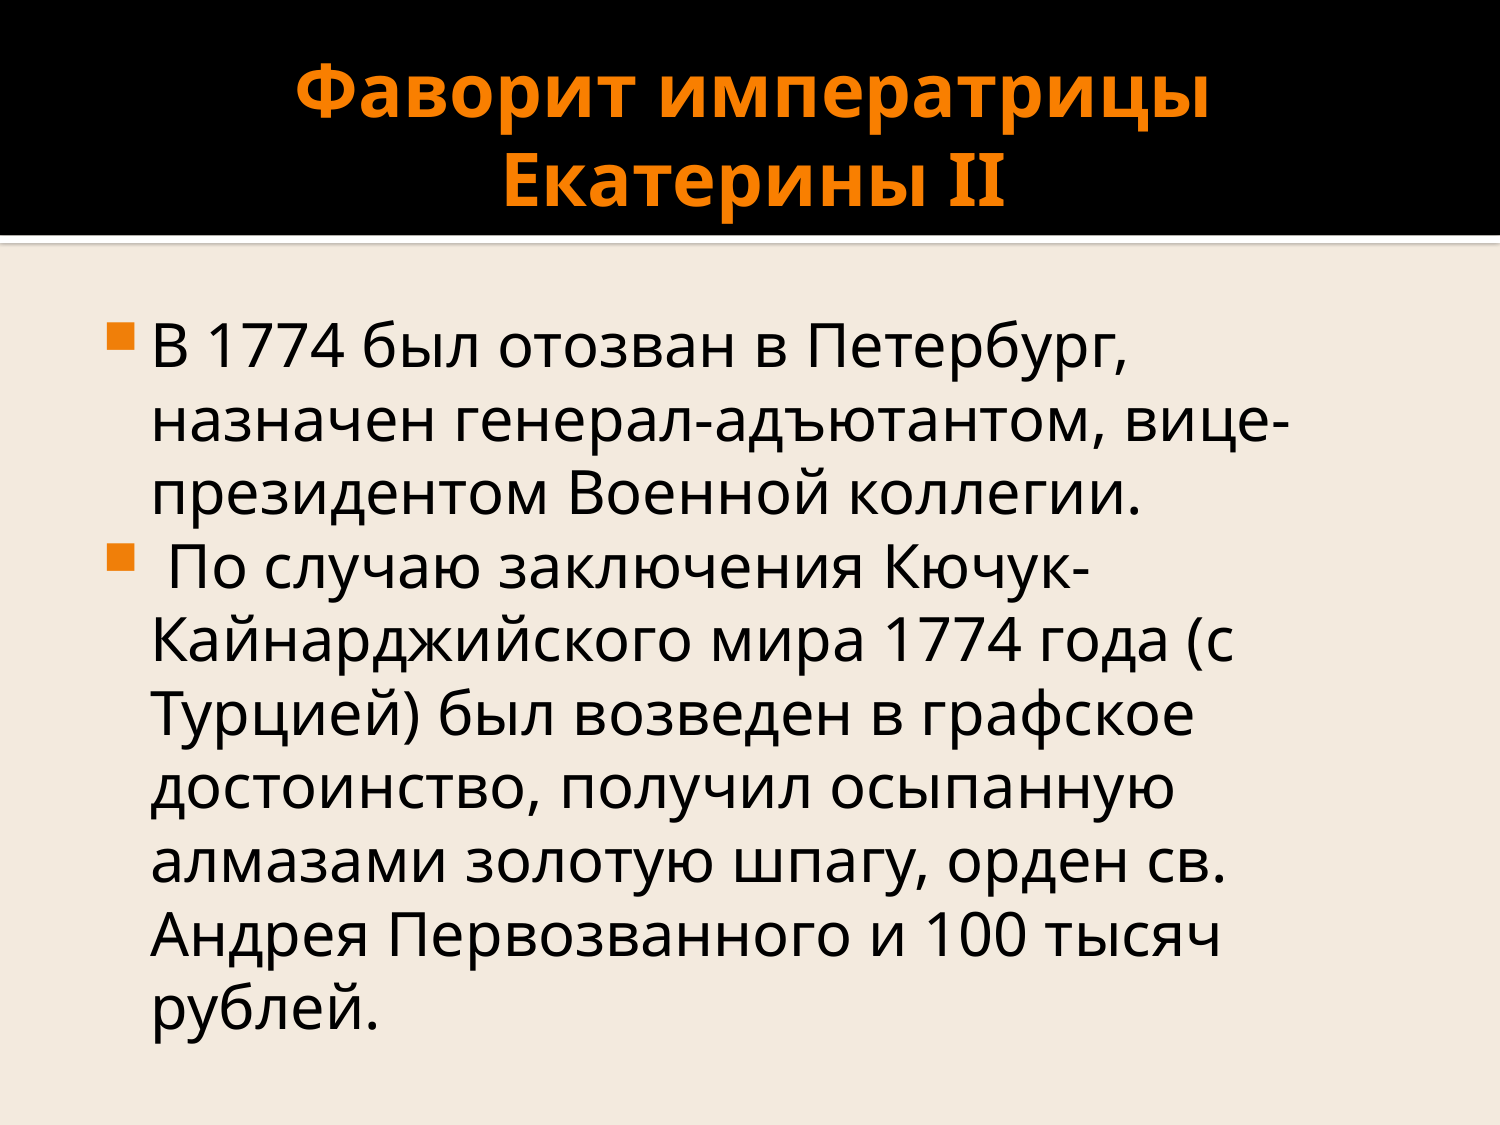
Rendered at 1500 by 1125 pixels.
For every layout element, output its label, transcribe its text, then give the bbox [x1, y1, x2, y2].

list В 1774 был отозван в Петербург, назначен генерал-адъютантом, вице-президентом Военной коллегии. По случаю заключения Кючук-Кайнарджийского мира 1774 года (с Турцией) был возведен в графское достоинство, получил осыпанную алмазами золотую шпагу, орден св. Андрея Первозванного и 100 тысяч рублей. [75, 291, 1425, 1050]
title Фаворит императрицы Екатерины II [75, 35, 1425, 230]
